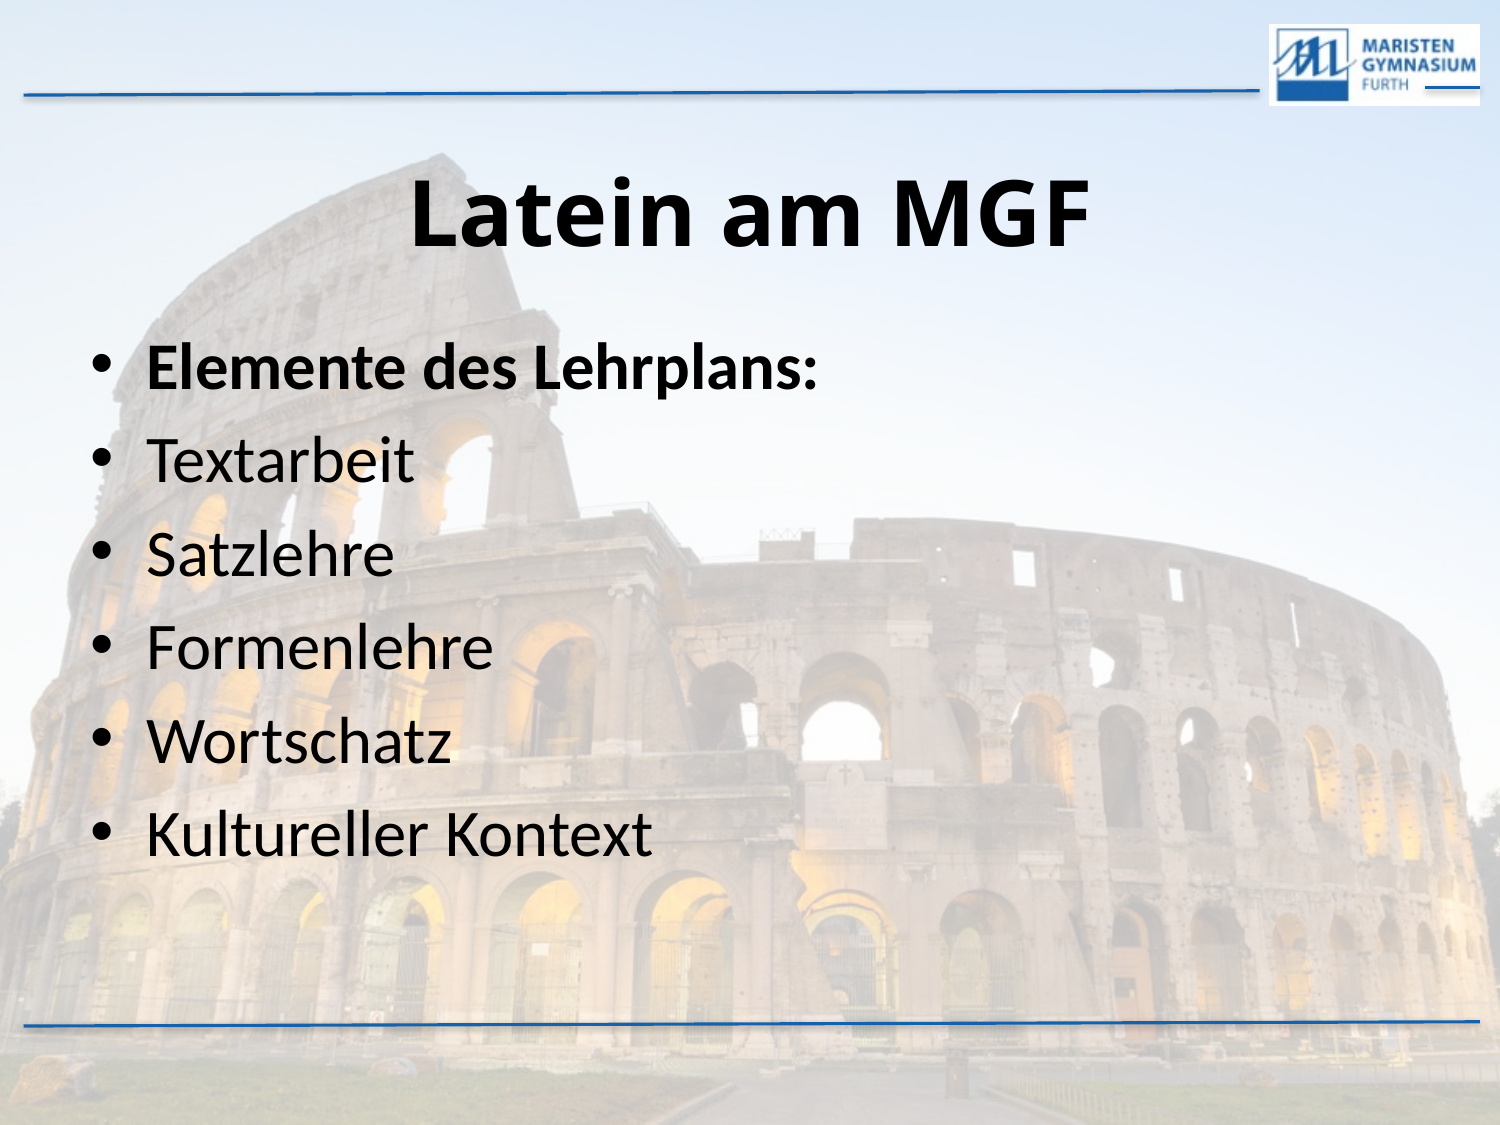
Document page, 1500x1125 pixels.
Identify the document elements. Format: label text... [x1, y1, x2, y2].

title Latein am MGF [75, 115, 1425, 304]
picture [1269, 24, 1480, 106]
list Elemente des Lehrplans: Textarbeit Satzlehre Formenlehre Wortschatz Kultureller Kontext [75, 315, 1425, 1005]
